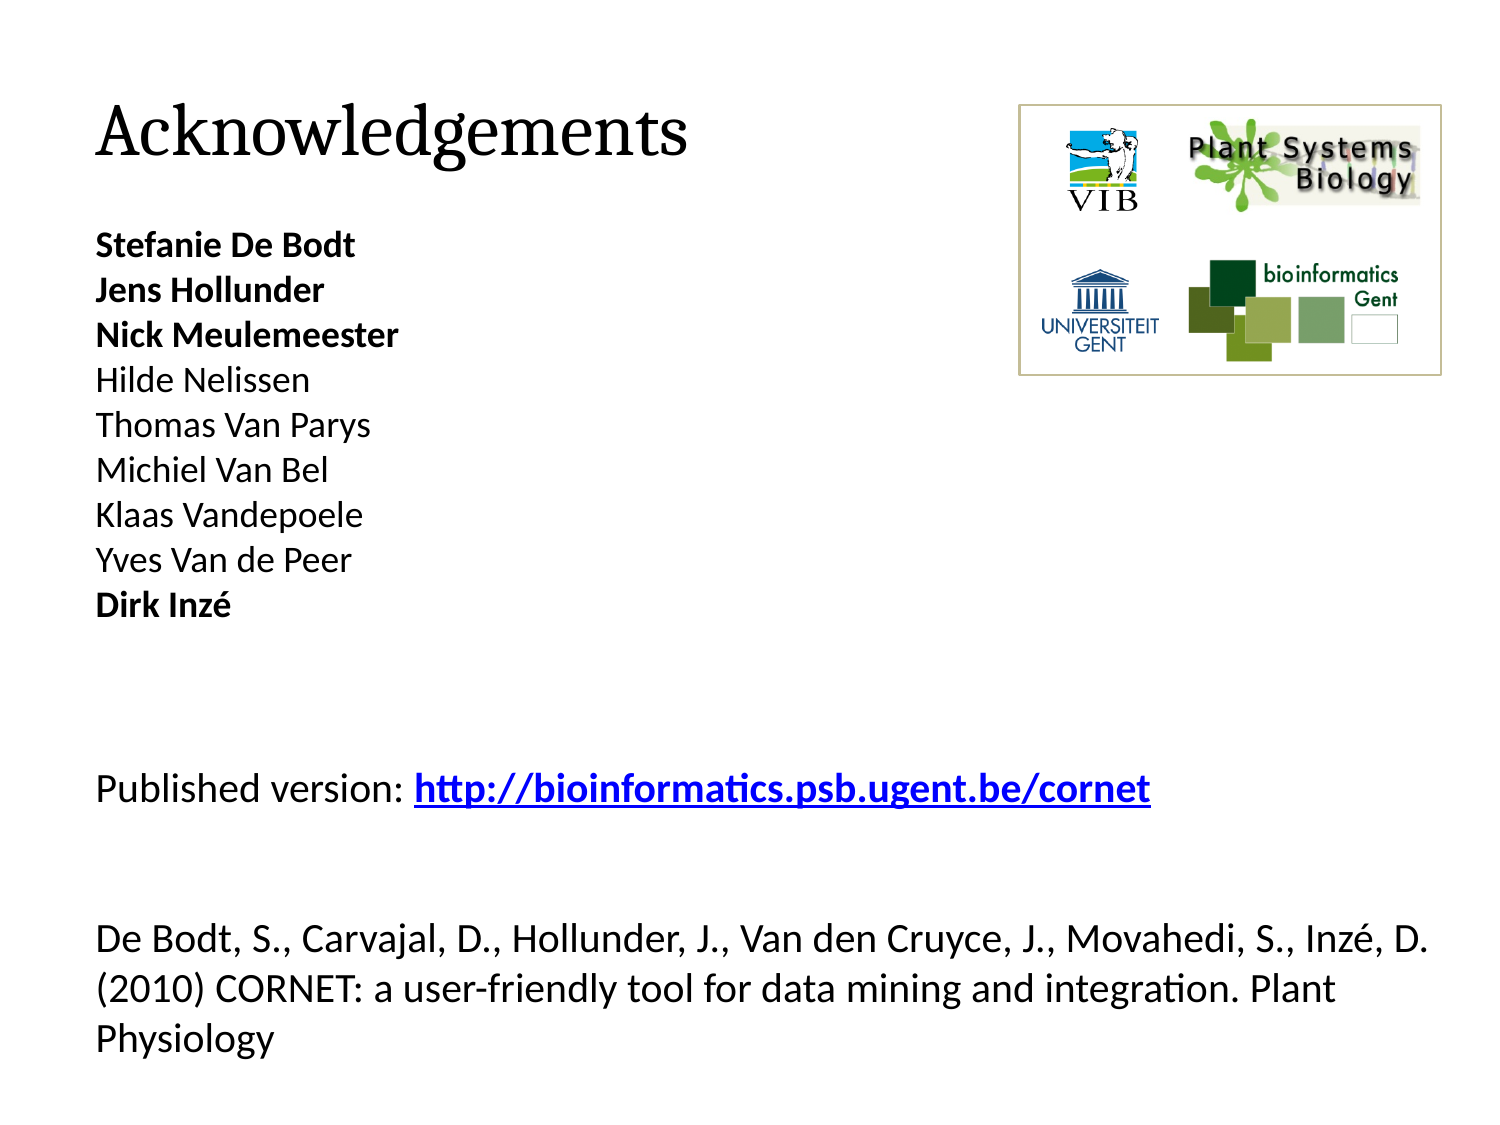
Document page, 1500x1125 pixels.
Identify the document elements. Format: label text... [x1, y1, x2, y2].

text_box Acknowledgements Stefanie De Bodt Jens Hollunder Nick Meulemeester Hilde Nelissen Thomas Van Parys Michiel Van Bel Klaas Vandepoele Yves Van de Peer Dirk Inzé Published version: http://bioinformatics.psb.ugent.be/cornet De Bodt, S., Carvajal, D., Hollunder, J., Van den Cruyce, J., Movahedi, S., Inzé, D. (2010) CORNET: a user-friendly tool for data mining and integration. Plant Physiology [80, 72, 1477, 1068]
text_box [1019, 105, 1442, 376]
